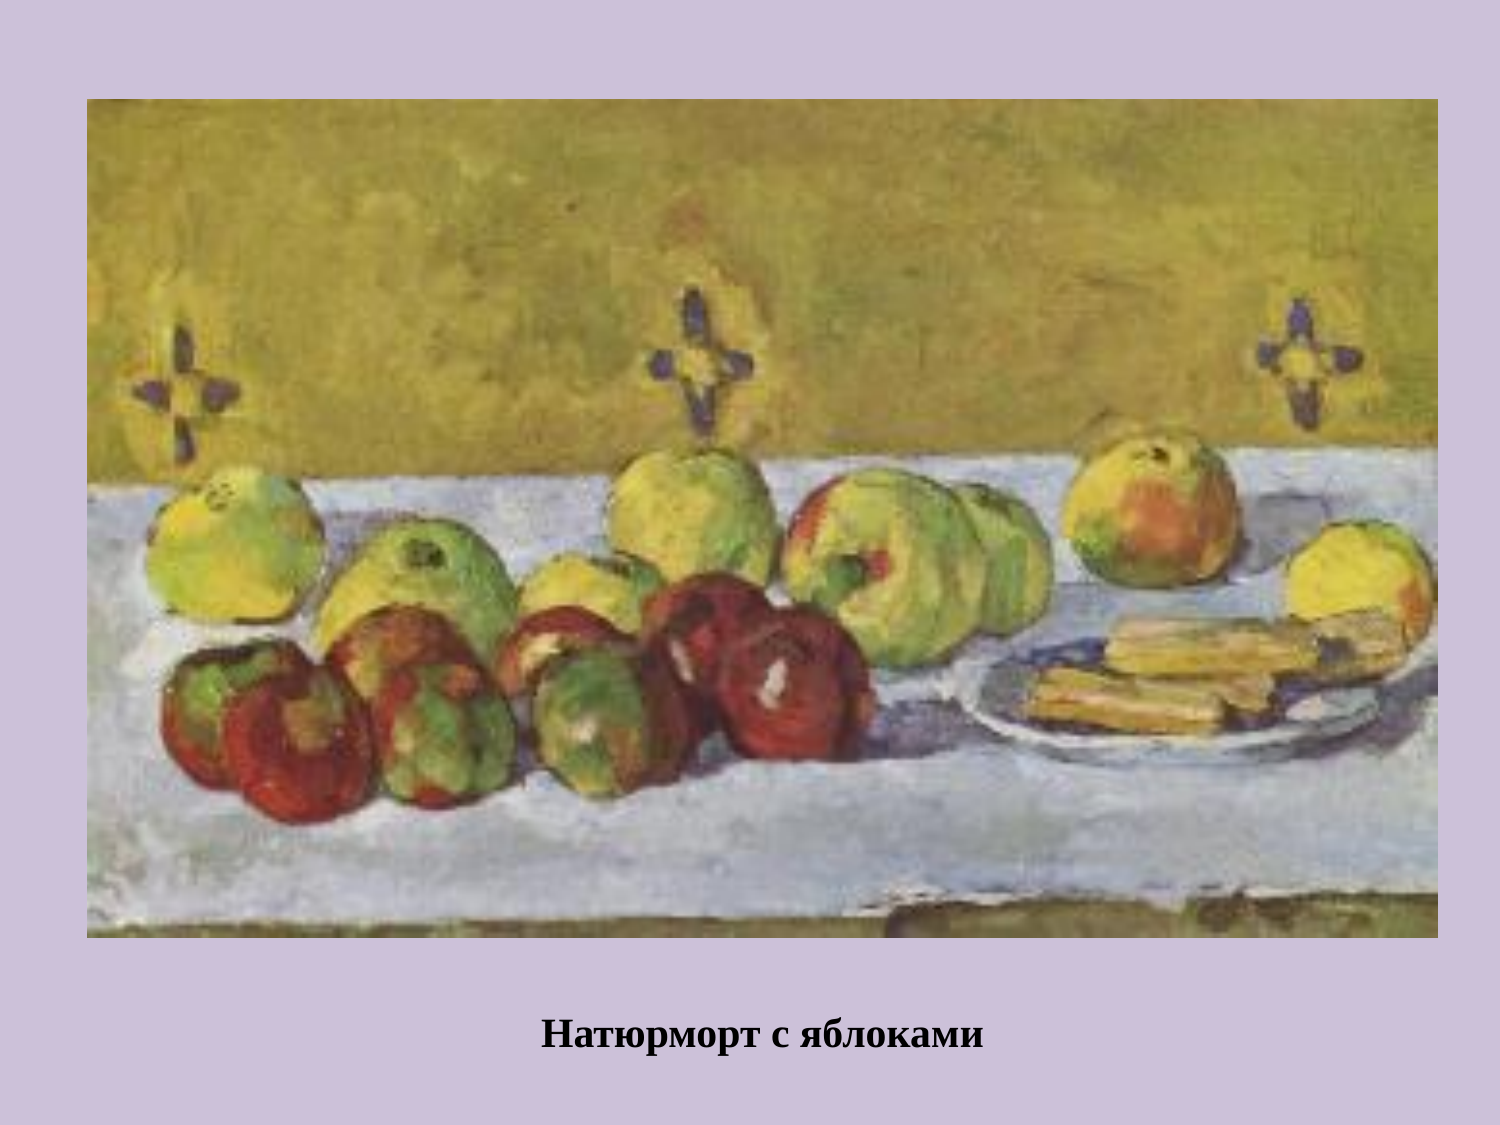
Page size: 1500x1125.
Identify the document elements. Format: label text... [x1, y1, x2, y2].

picture [87, 99, 1438, 938]
title Натюрморт с яблоками [87, 945, 1438, 1125]
